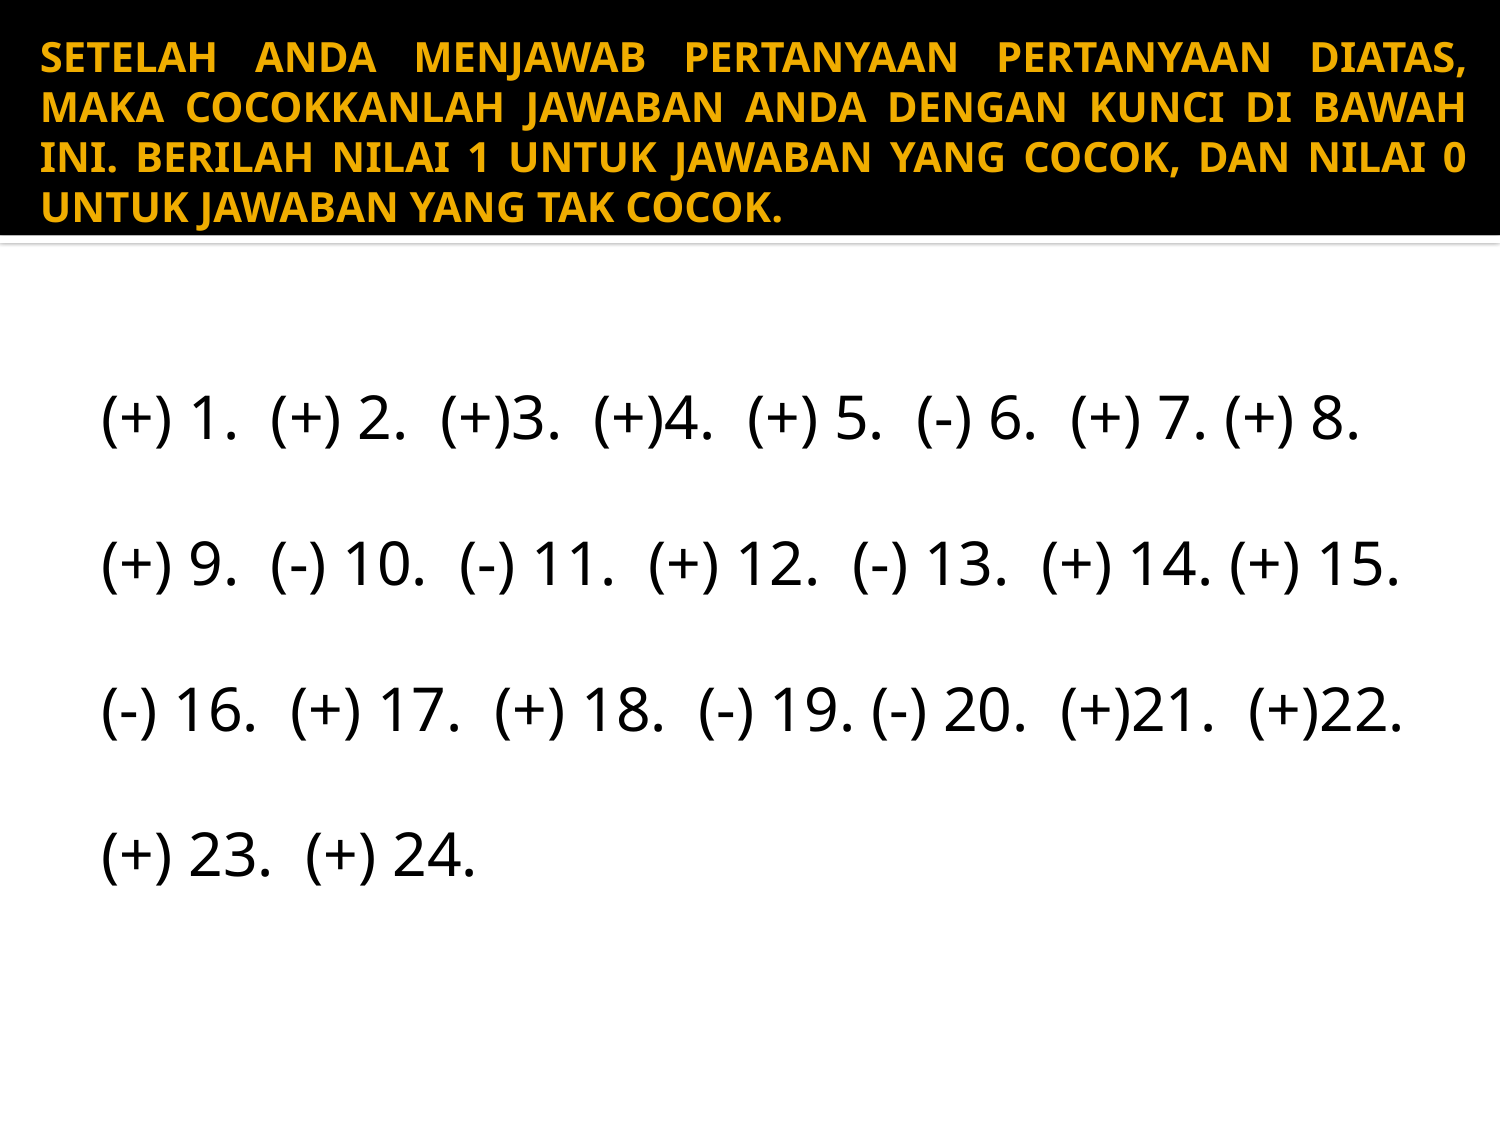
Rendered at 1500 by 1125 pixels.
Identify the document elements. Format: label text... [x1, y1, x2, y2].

list (+) 1. (+) 2. (+)3. (+)4. (+) 5. (-) 6. (+) 7. (+) 8. (+) 9. (-) 10. (-) 11. (+) 12. (-) 13. (+) 14. (+) 15. (-) 16. (+) 17. (+) 18. (-) 19. (-) 20. (+)21. (+)22. (+) 23. (+) 24. [75, 291, 1425, 1050]
title SETELAH ANDA MENJAWAB PERTANYAAN PERTANYAAN DIATAS, MAKA COCOKKANLAH JAWABAN ANDA DENGAN KUNCI DI BAWAH INI. BERILAH NILAI 1 UNTUK JAWABAN YANG COCOK, DAN NILAI 0 UNTUK JAWABAN YANG TAK COCOK. [24, 24, 1475, 238]
